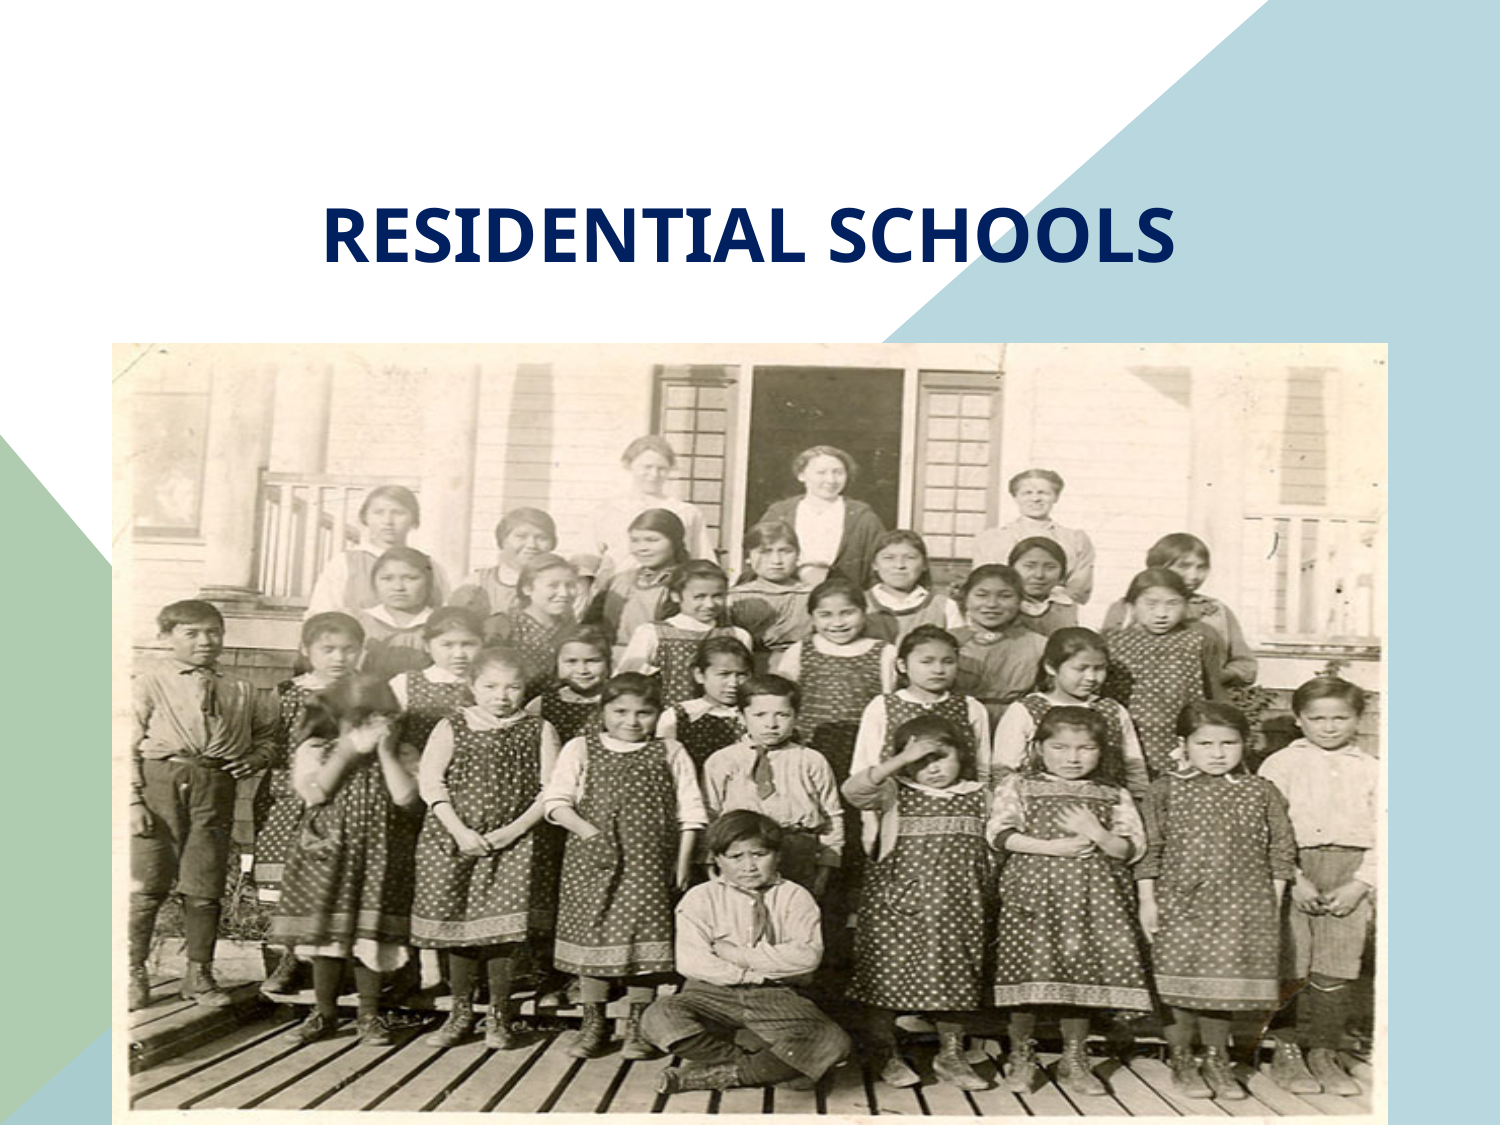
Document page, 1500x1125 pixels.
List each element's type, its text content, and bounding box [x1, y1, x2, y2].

picture [112, 343, 1388, 1125]
text_box Residential Schools [112, 0, 1388, 238]
